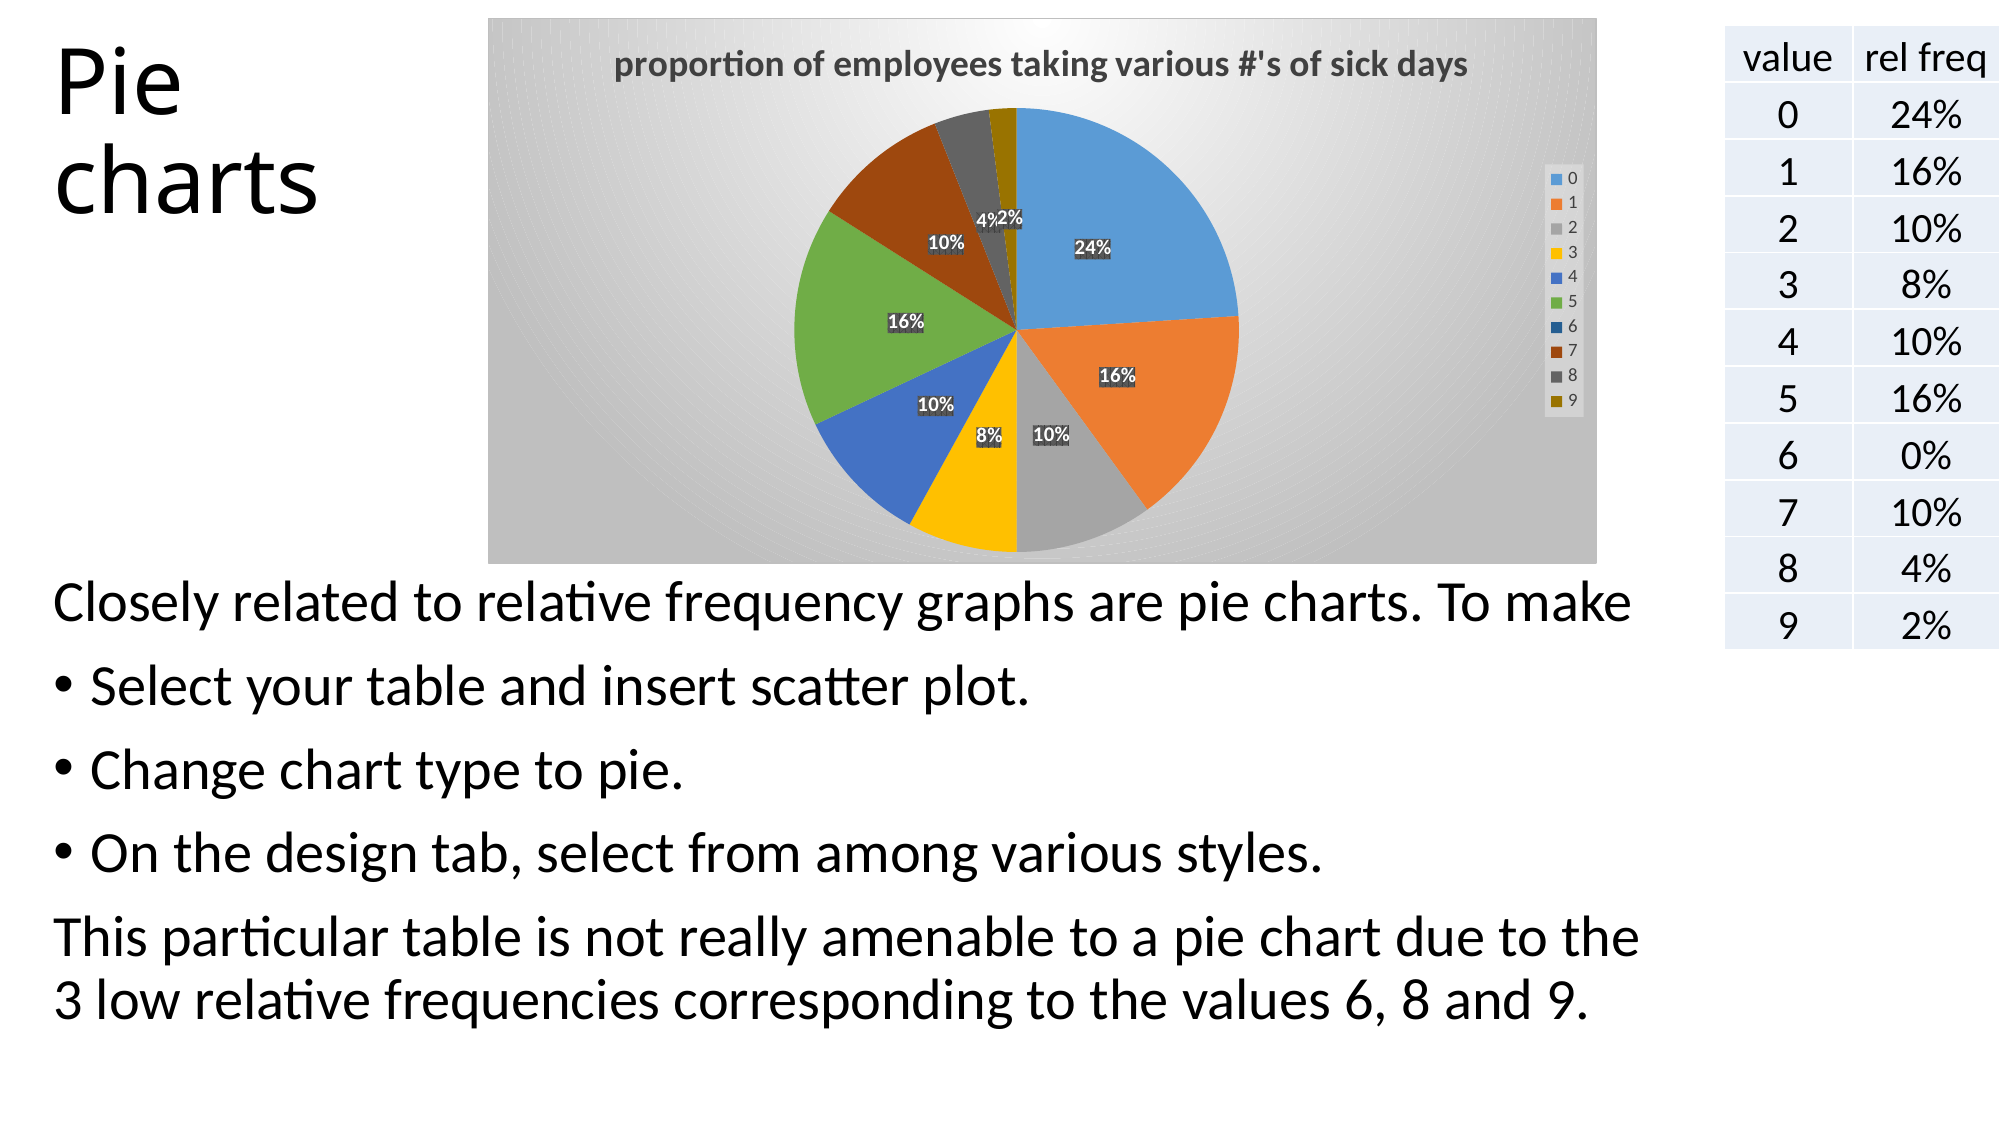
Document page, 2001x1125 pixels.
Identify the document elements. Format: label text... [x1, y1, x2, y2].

table_cell 8 [1725, 537, 1852, 592]
table_cell 16% [1854, 140, 1999, 195]
table_cell 0 [1725, 83, 1852, 138]
table_cell 10% [1854, 197, 1999, 252]
table_cell 8% [1854, 253, 1999, 308]
table_cell 1 [1725, 140, 1852, 195]
table_cell 10% [1854, 481, 1999, 536]
table_cell 0% [1854, 424, 1999, 479]
table_cell 4% [1854, 537, 1999, 592]
table_cell 6 [1725, 424, 1852, 479]
table_cell 5 [1725, 367, 1852, 422]
table_cell 9 [1725, 594, 1852, 649]
table_cell 7 [1725, 481, 1852, 536]
table_header rel freq [1854, 26, 1999, 81]
table_cell 4 [1725, 310, 1852, 365]
table_cell 16% [1854, 367, 1999, 422]
list Closely related to relative frequency graphs are pie charts. To make Select your table and insert scatter plot. Change chart type to pie. On the design tab, select from among various styles. This particular table is not really amenable to a pie chart due to the 3 low relative frequencies corresponding to the values 6, 8 and 9. [38, 563, 1687, 1125]
table_cell 2 [1725, 197, 1852, 252]
table_header value [1725, 26, 1852, 81]
table_cell 10% [1854, 310, 1999, 365]
title Pie charts [38, 25, 480, 243]
table_cell 3 [1725, 253, 1852, 308]
table_cell 24% [1854, 83, 1999, 138]
table_cell 2% [1854, 594, 1999, 649]
chart [487, 17, 1597, 564]
